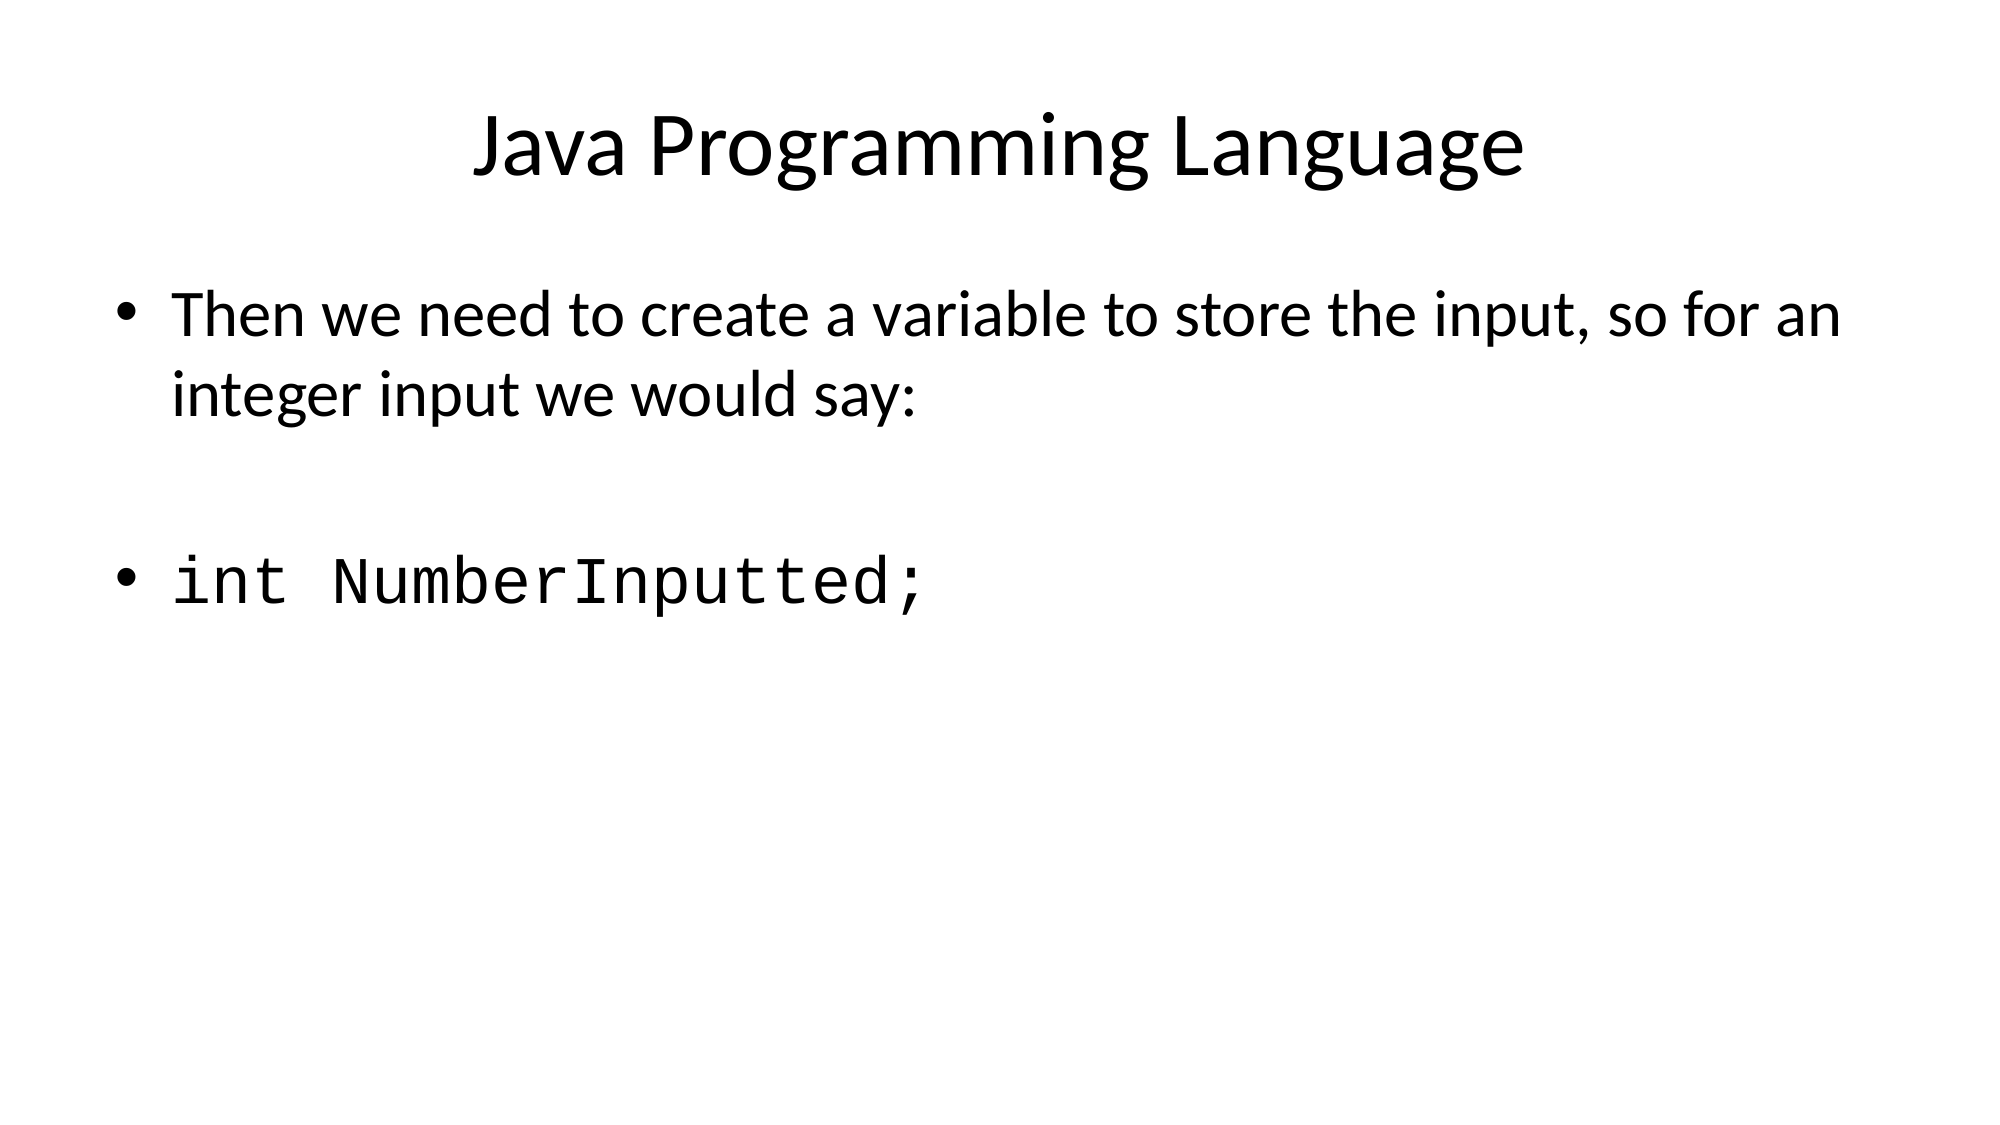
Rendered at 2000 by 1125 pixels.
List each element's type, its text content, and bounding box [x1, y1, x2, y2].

list Then we need to create a variable to store the input, so for an integer input we would say: int NumberInputted; [99, 262, 1900, 1005]
title Java Programming Language [99, 45, 1900, 233]
